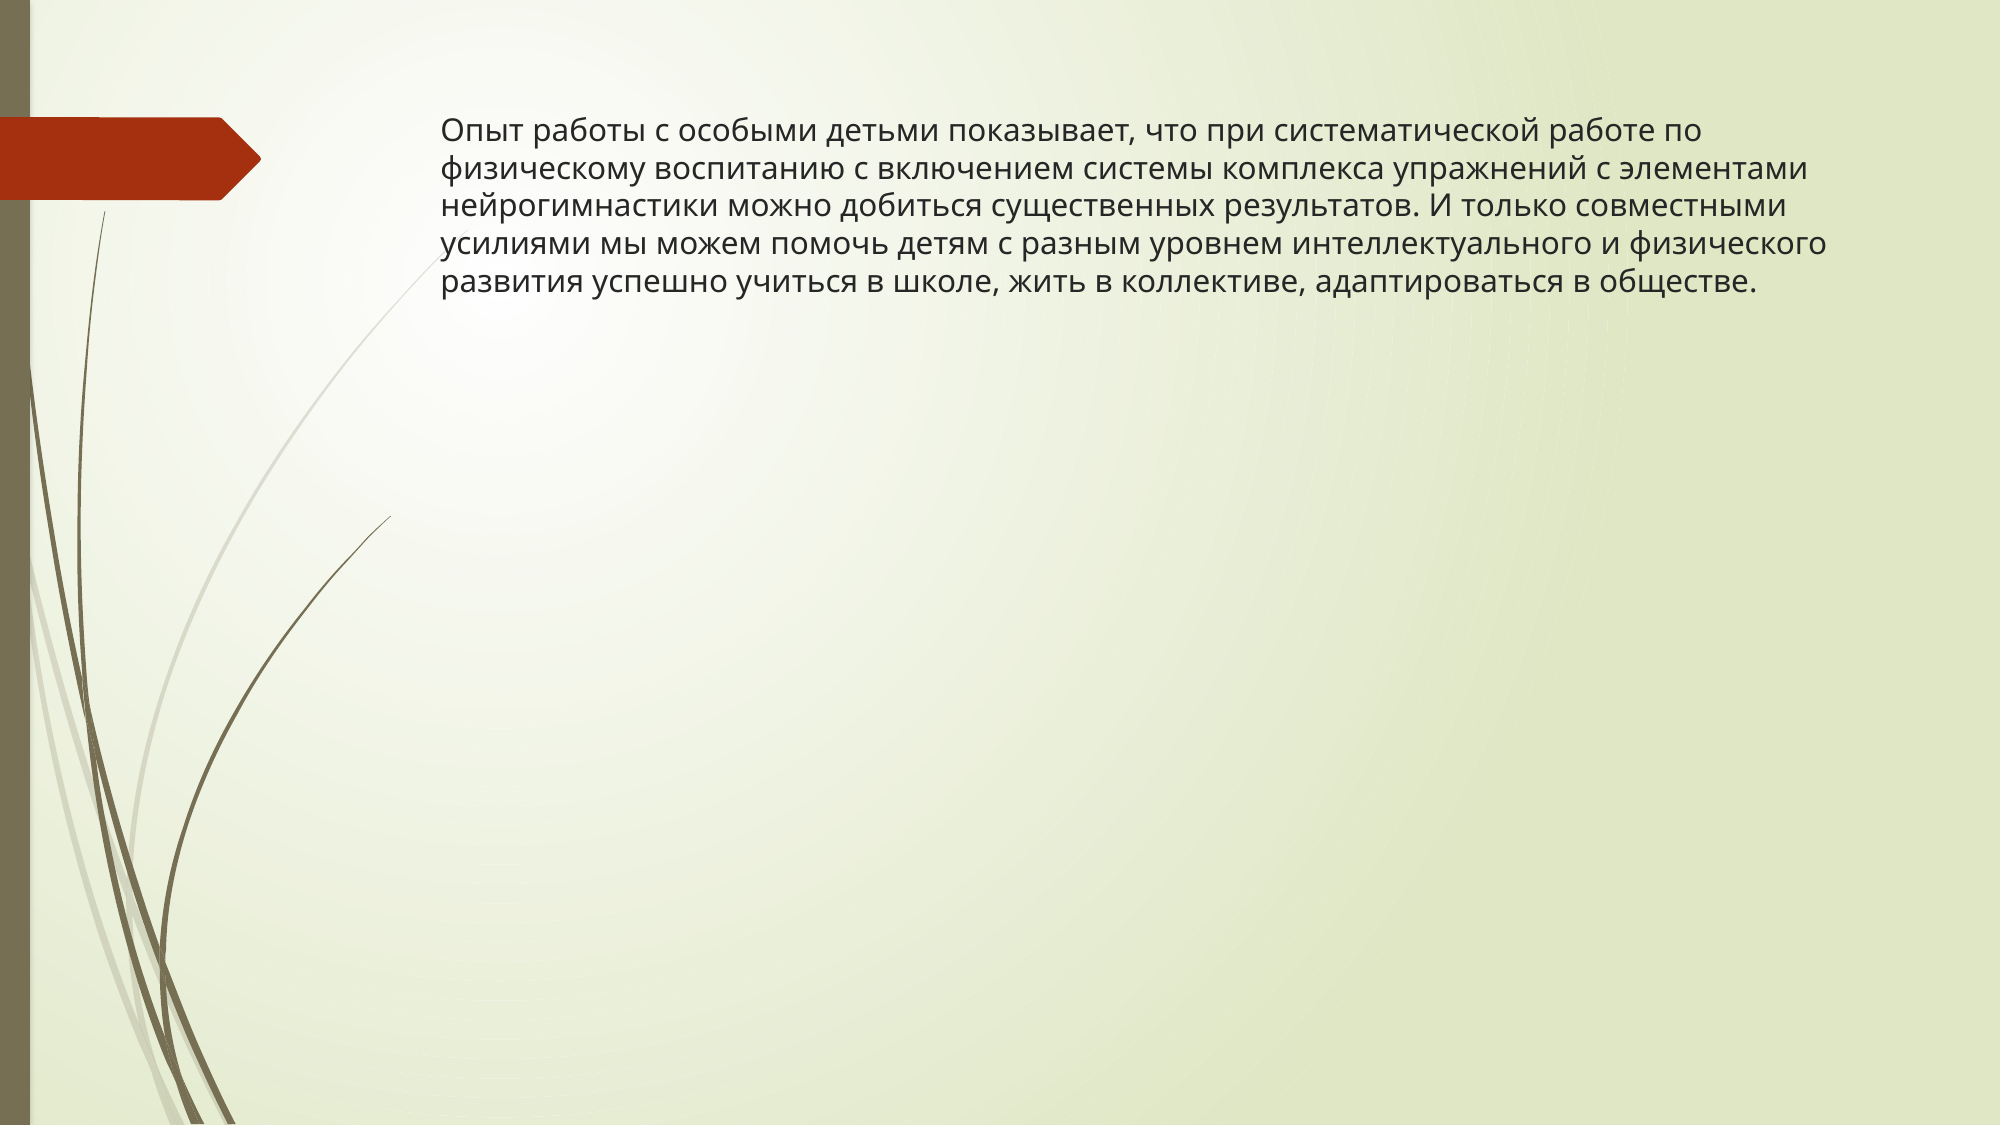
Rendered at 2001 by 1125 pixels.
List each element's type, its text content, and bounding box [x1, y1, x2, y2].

title Опыт работы с особыми детьми показывает, что при систематической работе по физическому воспитанию с включением системы комплекса упражнений с элементами нейрогимнастики можно добиться существенных результатов. И только совместными усилиями мы можем помочь детям с разным уровнем интеллектуального и физического развития успешно учиться в школе, жить в коллективе, адаптироваться в обществе. [425, 102, 1888, 313]
